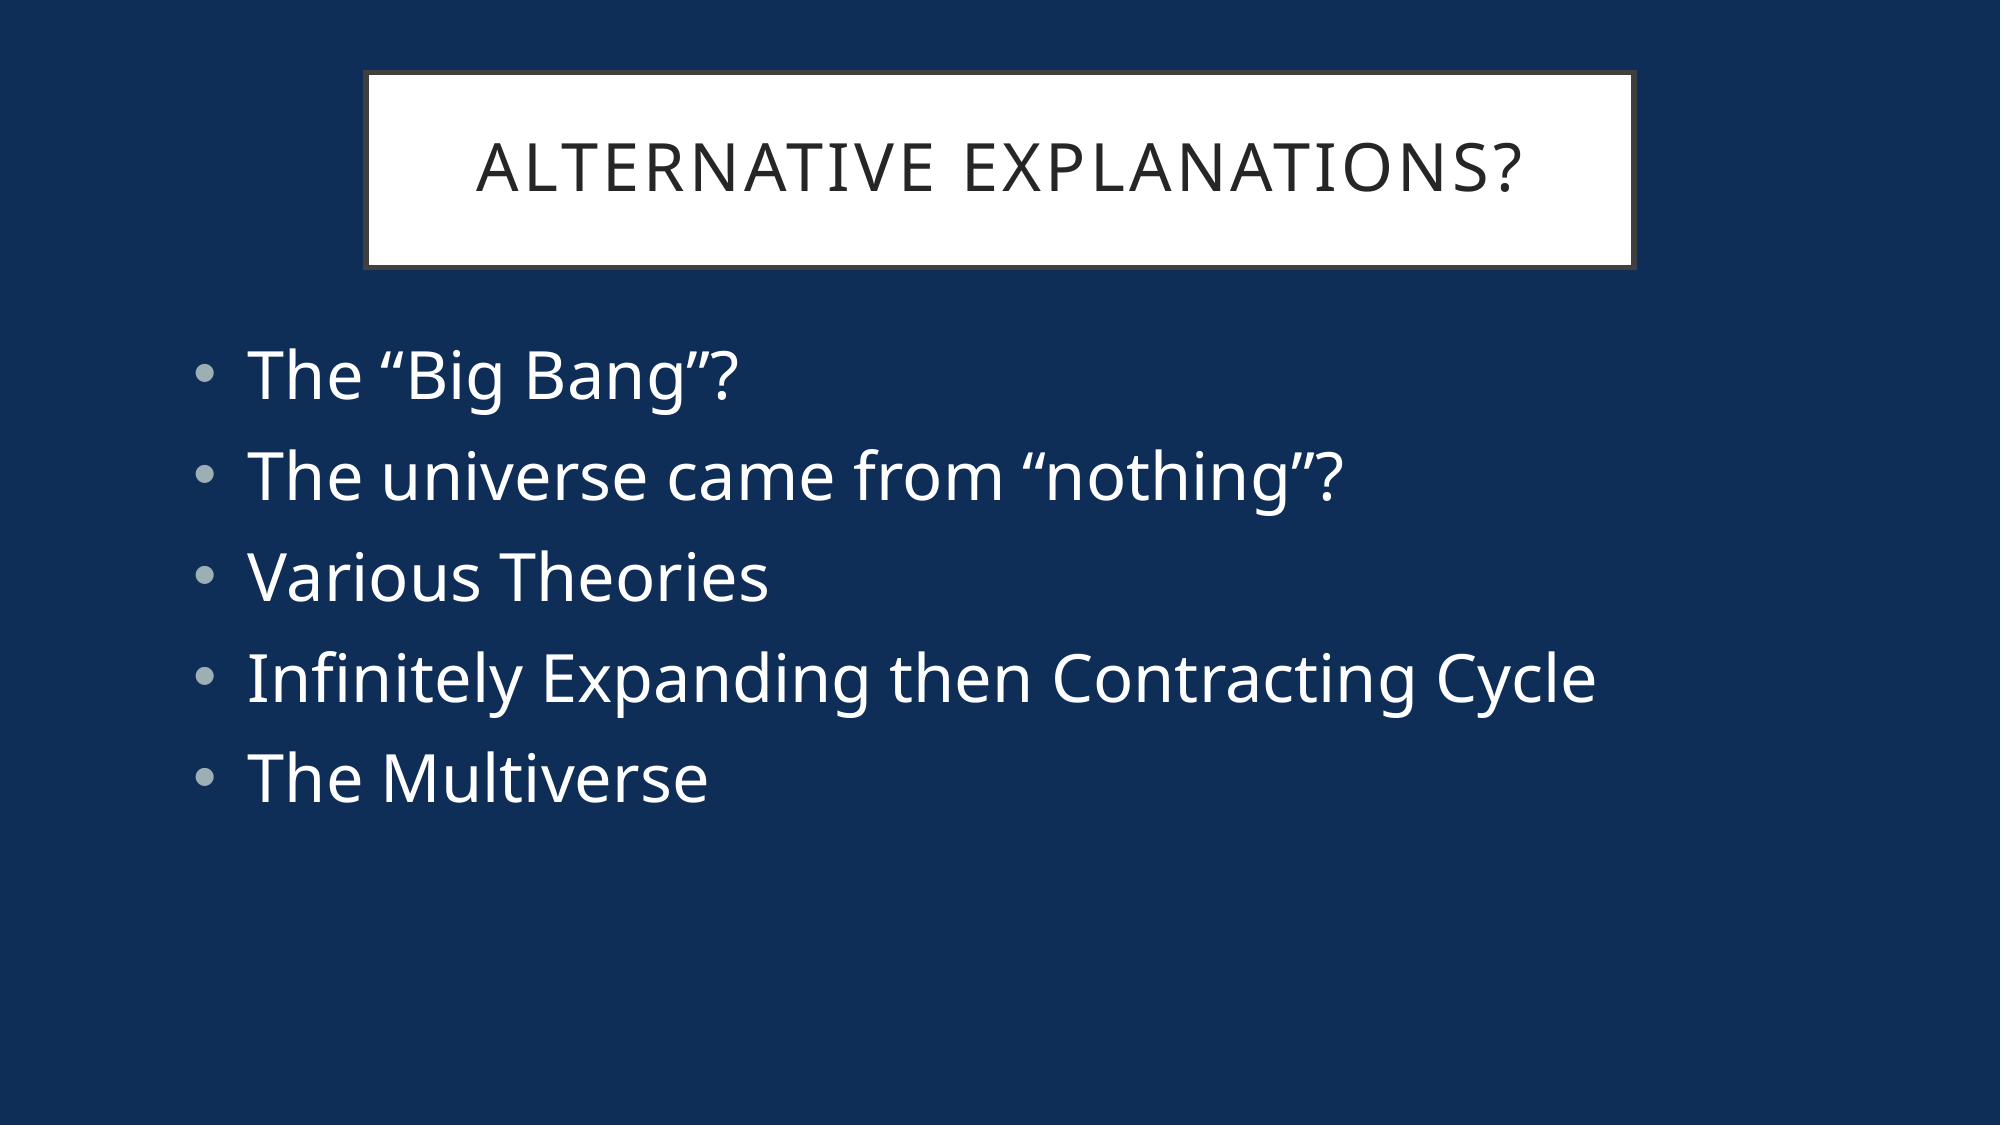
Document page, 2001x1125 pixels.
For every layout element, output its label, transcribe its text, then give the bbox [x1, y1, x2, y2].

list The “Big Bang”? The universe came from “nothing”? Various Theories Infinitely Expanding then Contracting Cycle The Multiverse [178, 324, 1970, 1079]
title Alternative explanations? [363, 70, 1637, 270]
